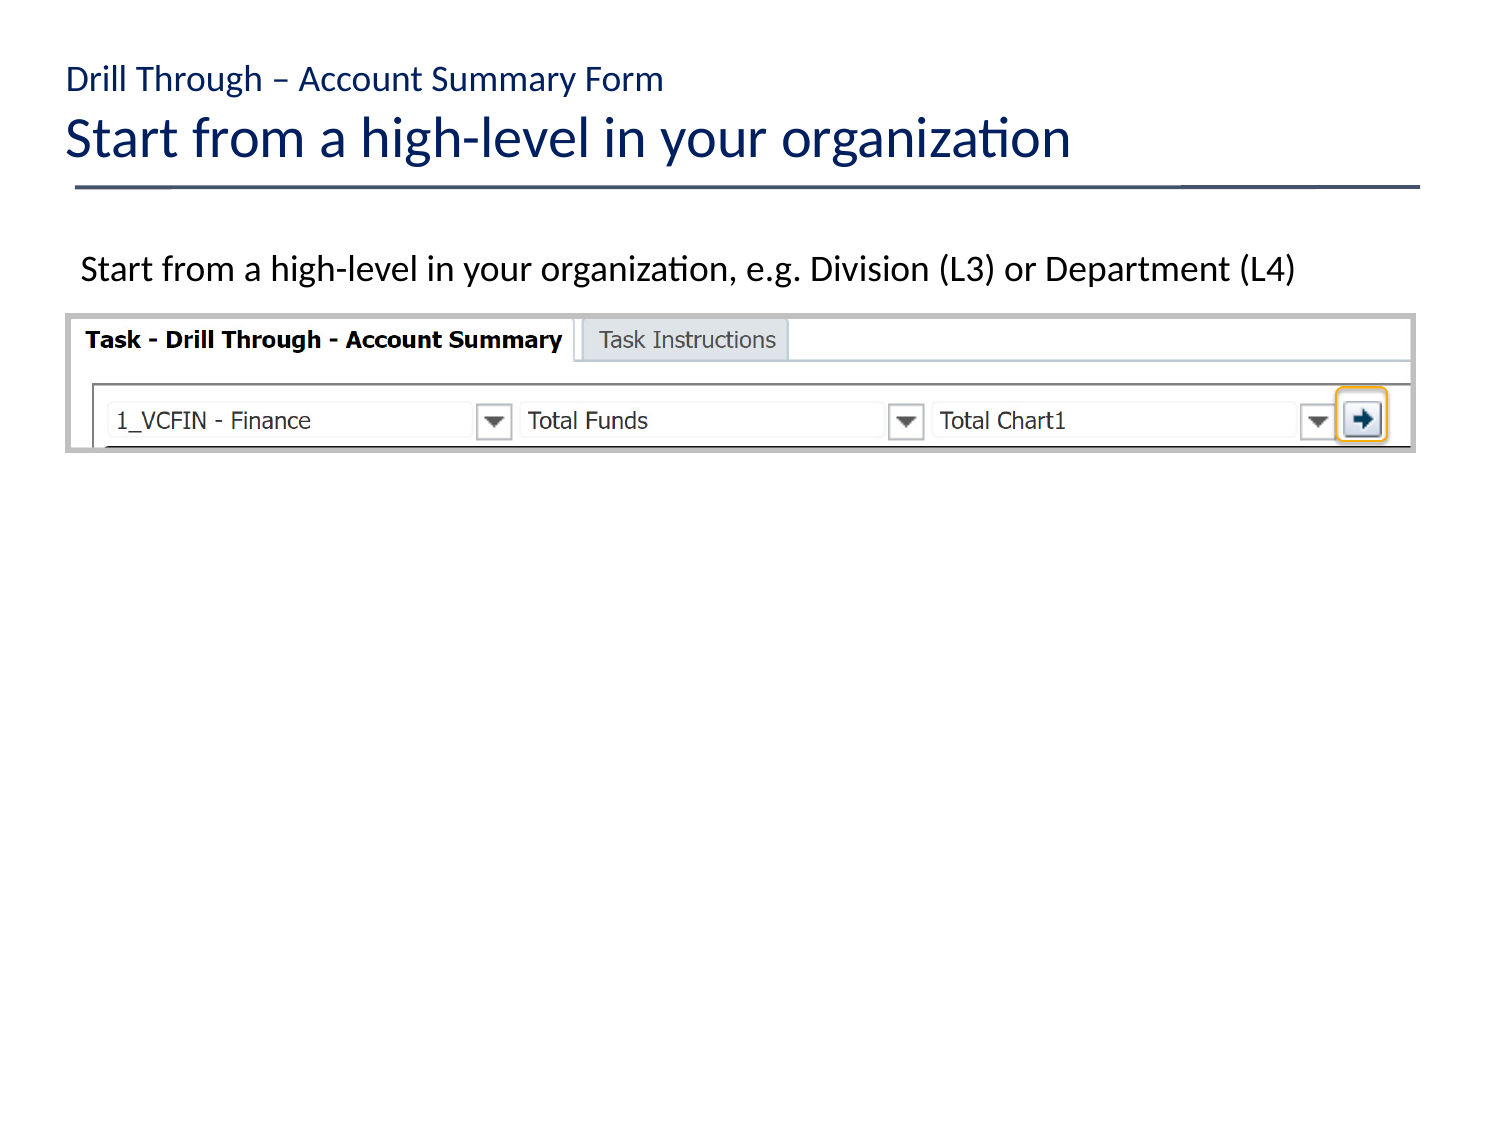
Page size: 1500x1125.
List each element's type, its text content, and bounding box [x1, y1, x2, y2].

title Drill Through – Account Summary Form Start from a high-level in your organization [65, 54, 1435, 111]
picture [65, 312, 1416, 453]
text_box Start from a high-level in your organization, e.g. Division (L3) or Department (L4) [65, 236, 1441, 297]
